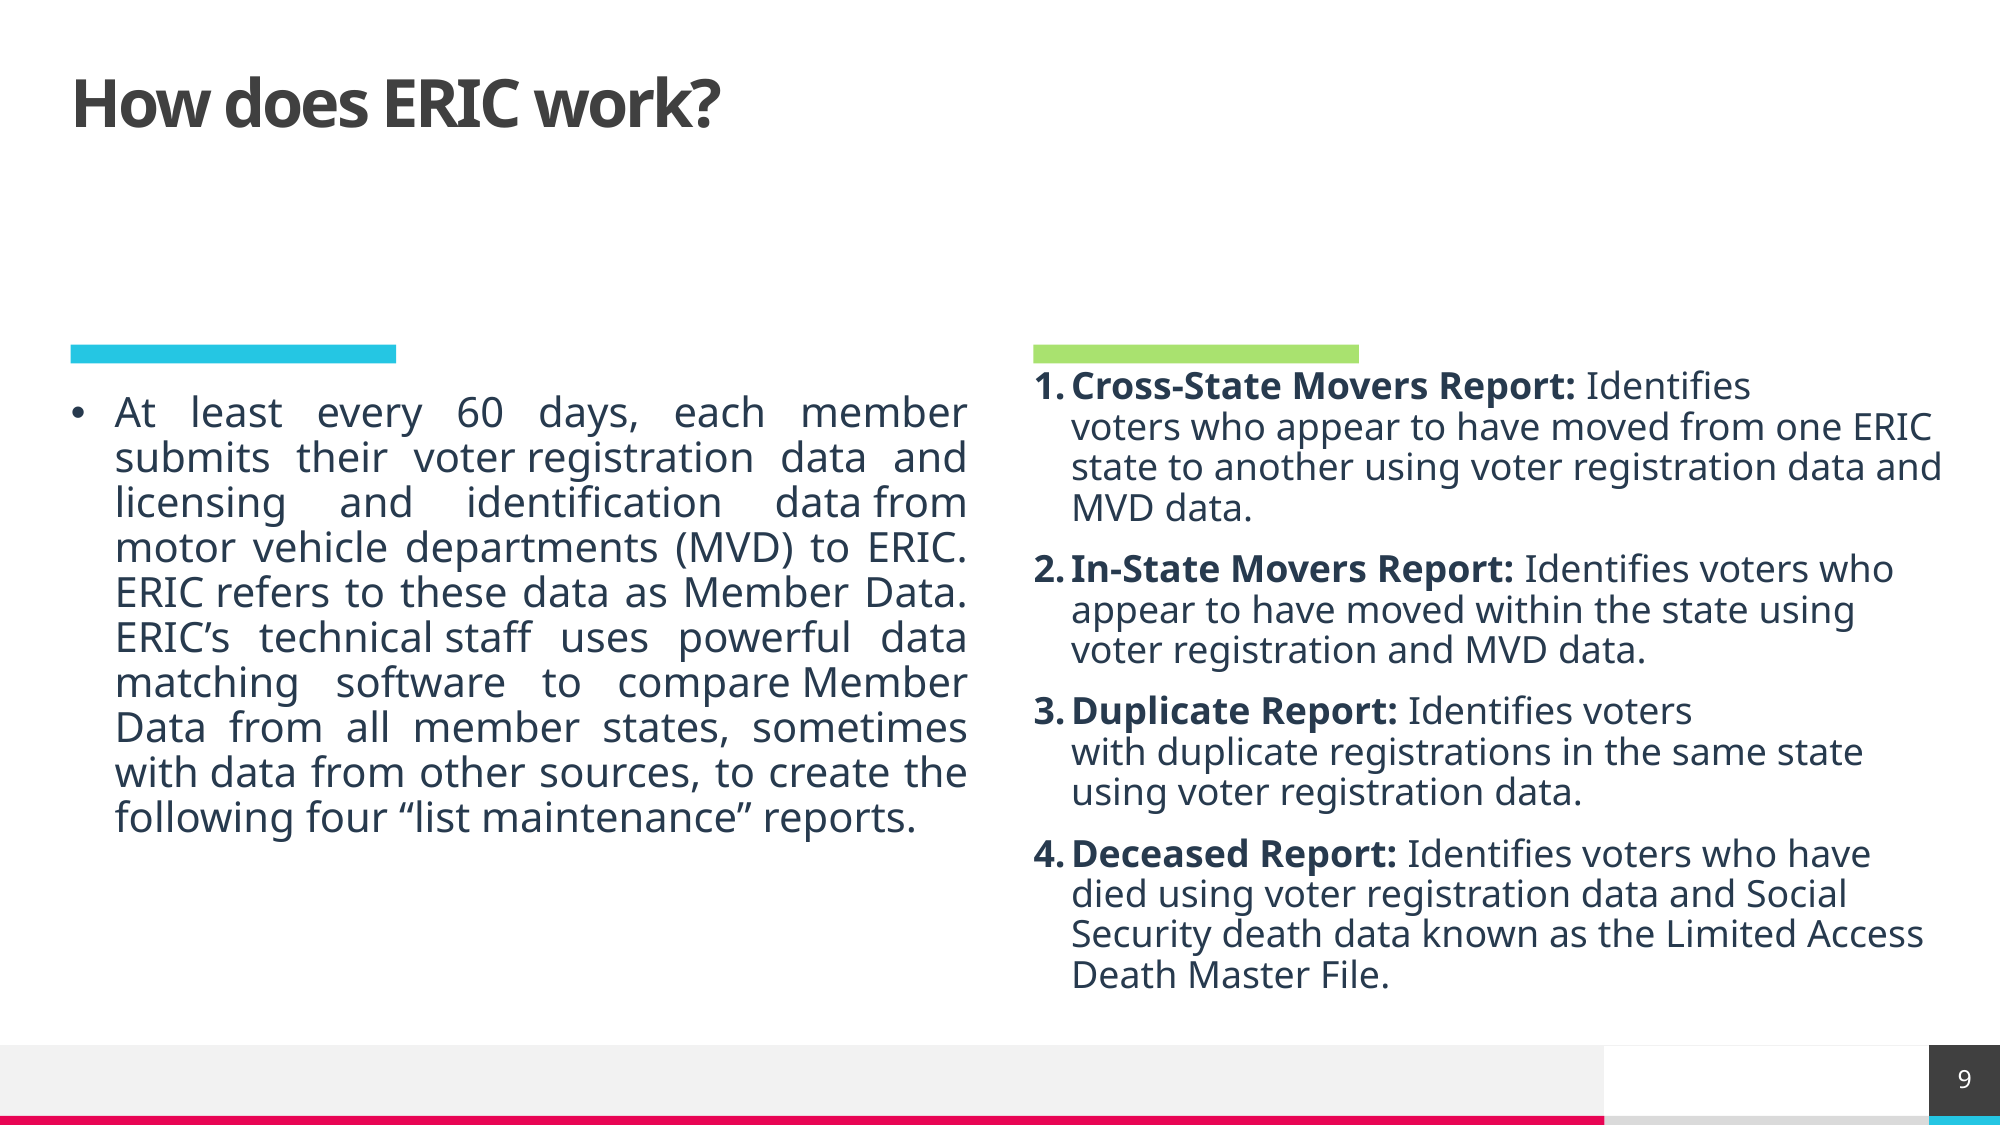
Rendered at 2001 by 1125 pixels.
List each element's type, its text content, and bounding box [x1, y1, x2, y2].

list At least every 60 days, each member submits their voter registration data and licensing and identification data from motor vehicle departments (MVD) to ERIC. ERIC refers to these data as Member Data. ERIC’s technical staff uses powerful data matching software to compare Member Data from all member states, sometimes with data from other sources, to create the following four “list maintenance” reports.​ [70, 339, 969, 894]
slide_number 9 [1929, 1045, 2000, 1116]
title How does ERIC work? [70, 70, 1932, 142]
list Cross-State Movers Report: Identifies voters who appear to have moved from one ERIC state to another using voter registration data and MVD data.​​ In-State Movers Report: Identifies voters who appear to have moved within the state using voter registration and MVD data.​​ Duplicate Report: Identifies voters with duplicate registrations in the same state using voter registration data.​​ Deceased Report: Identifies voters who have died using voter registration data and Social Security death data known as the Limited Access Death Master File.​ [1033, 363, 1964, 1001]
